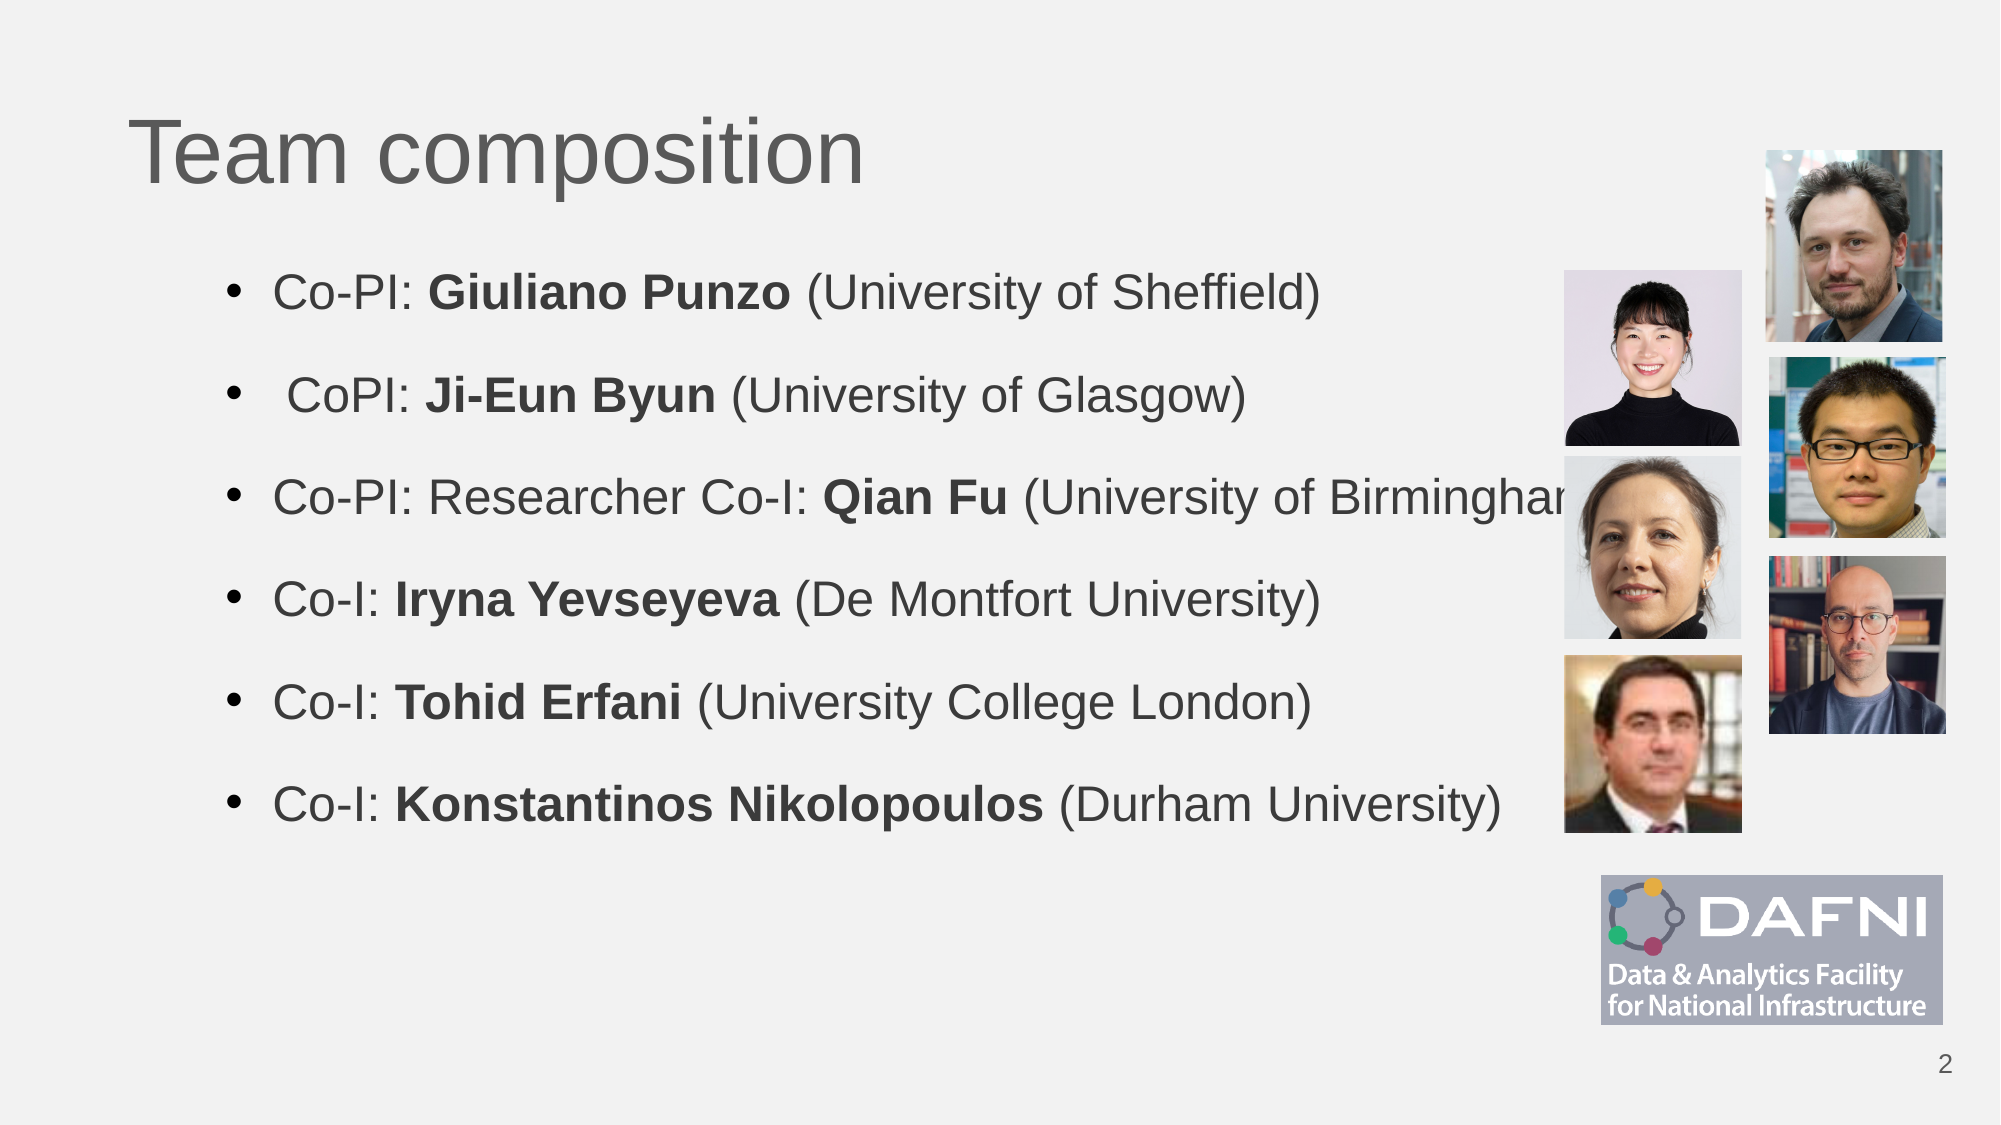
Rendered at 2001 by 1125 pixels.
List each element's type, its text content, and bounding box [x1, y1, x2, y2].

text_box Co-PI: Giuliano Punzo (University of Sheffield) CoPI: Ji-Eun Byun (University of Glasgow) Co-PI: Researcher Co-I: Qian Fu (University of Birmingham) Co-I: Iryna Yevseyeva (De Montfort University) Co-I: Tohid Erfani (University College London) Co-I: Konstantinos Nikolopoulos (Durham University) [210, 243, 1968, 901]
slide_number 2 [1853, 1019, 1974, 1106]
picture [1563, 270, 1742, 446]
picture [1768, 357, 1947, 539]
text_box Team composition [112, 81, 1901, 211]
picture [1601, 875, 1943, 1025]
picture [1563, 655, 1742, 833]
picture [1563, 456, 1742, 640]
picture [1768, 556, 1947, 734]
picture [1765, 150, 1943, 342]
